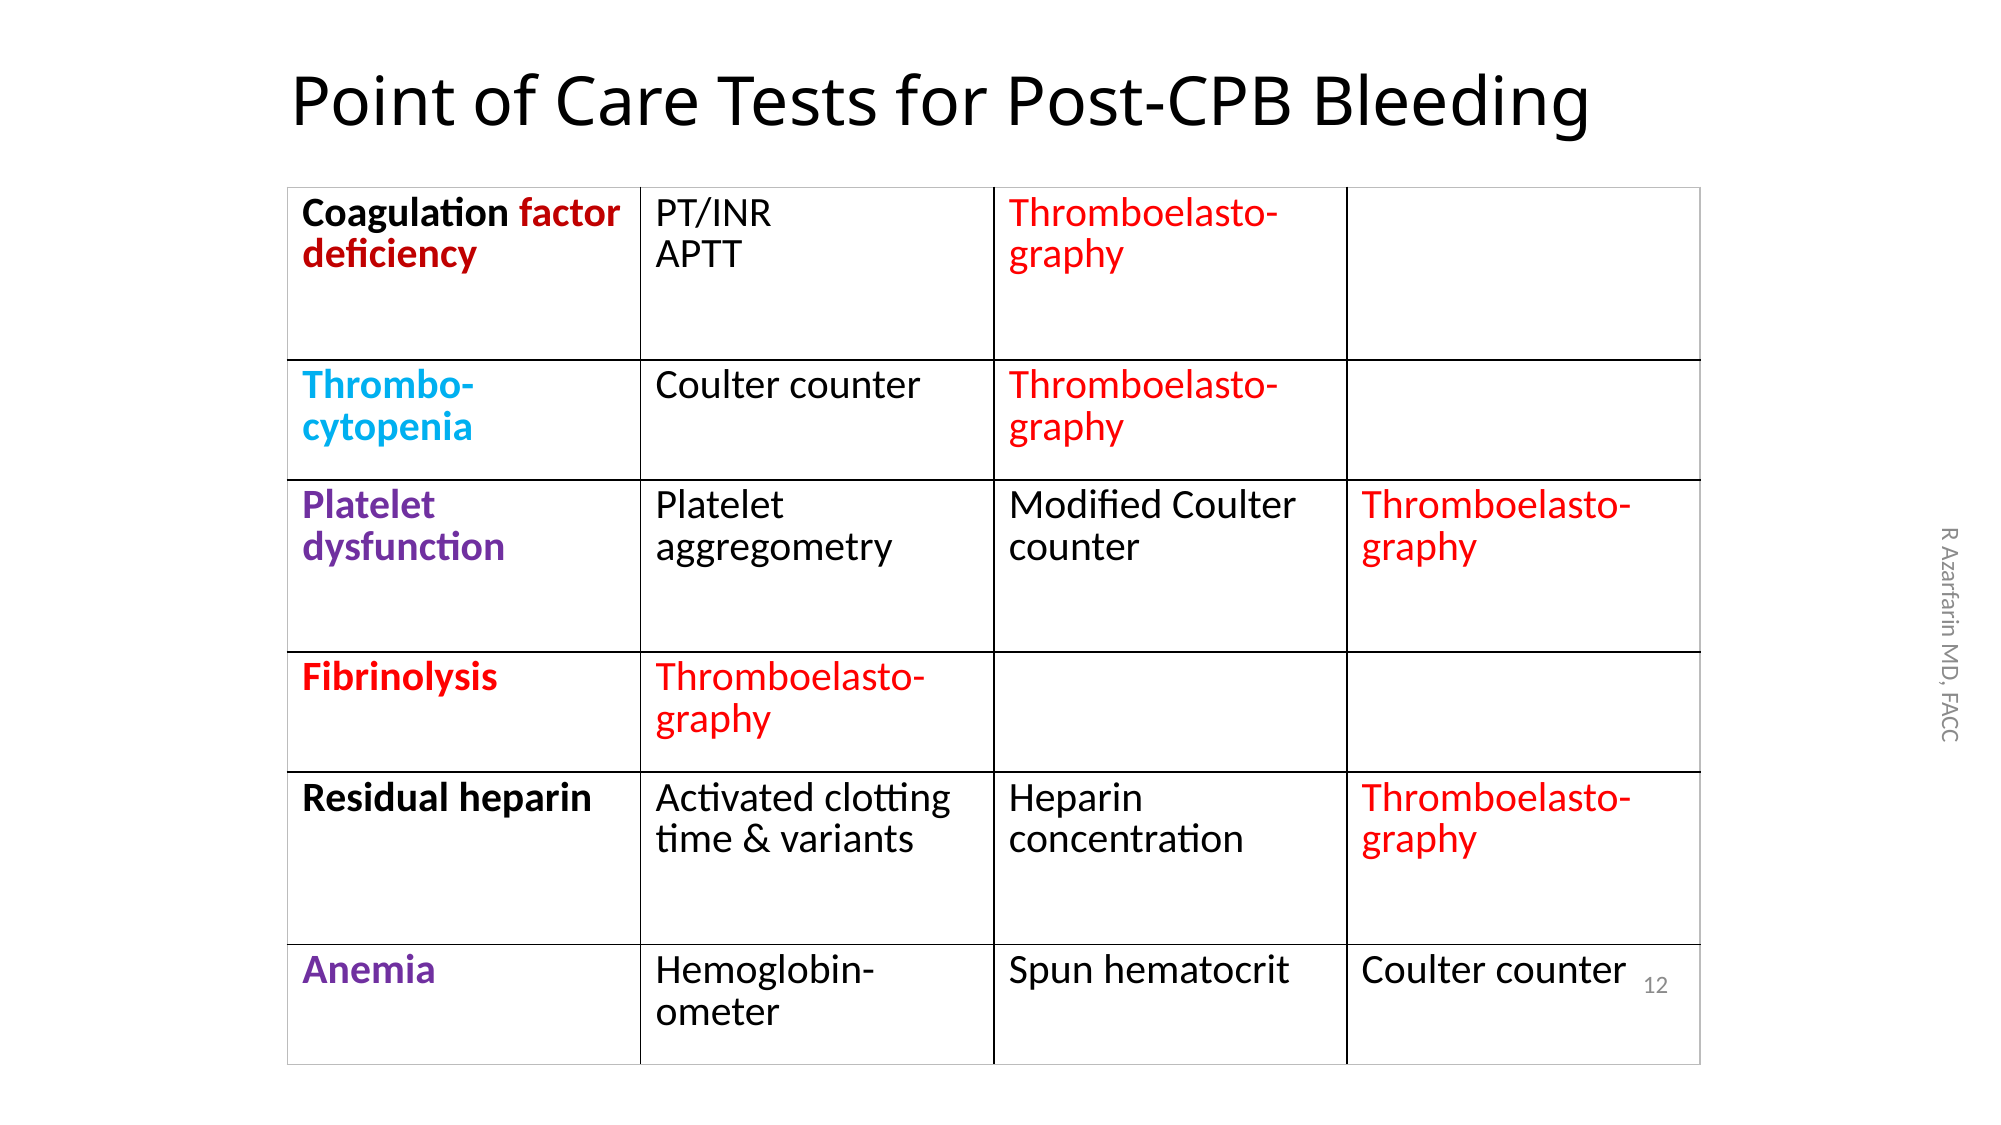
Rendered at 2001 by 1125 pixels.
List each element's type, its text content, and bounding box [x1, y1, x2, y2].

table_cell Thrombo-cytopenia [288, 361, 640, 479]
table_cell Activated clotting time & variants [641, 773, 993, 944]
table_cell Thromboelasto-graphy [1348, 481, 1699, 651]
table_cell Heparin concentration [995, 773, 1346, 944]
table_header PT/INR APTT [641, 188, 993, 359]
table_cell Coulter counter [1348, 945, 1699, 1064]
table_cell [995, 653, 1346, 771]
table_cell Anemia [288, 945, 640, 1064]
table_cell [1348, 361, 1699, 479]
title Point of Care Tests for Post-CPB Bleeding [275, 50, 1725, 150]
table_cell Platelet dysfunction [288, 481, 640, 651]
table_cell Platelet aggregometry [641, 481, 993, 651]
table_cell Spun hematocrit [995, 945, 1346, 1064]
table_header Coagulation factor deficiency [288, 188, 640, 359]
slide_number 12 [1583, 940, 1684, 1027]
table_header [1348, 188, 1699, 359]
table_cell Thromboelasto-graphy [1348, 773, 1699, 944]
table_cell Thromboelasto-graphy [641, 653, 993, 771]
table_cell [1348, 653, 1699, 771]
table_cell Hemoglobin-ometer [641, 945, 993, 1064]
table_header Thromboelasto-graphy [995, 188, 1346, 359]
table_cell Modified Coulter counter [995, 481, 1346, 651]
table_cell Residual heparin [288, 773, 640, 944]
table_cell Thromboelasto-graphy [995, 361, 1346, 479]
table_cell Fibrinolysis [288, 653, 640, 771]
footer R Azarfarin MD, FACC [1922, 372, 1983, 898]
table_cell Coulter counter [641, 361, 993, 479]
